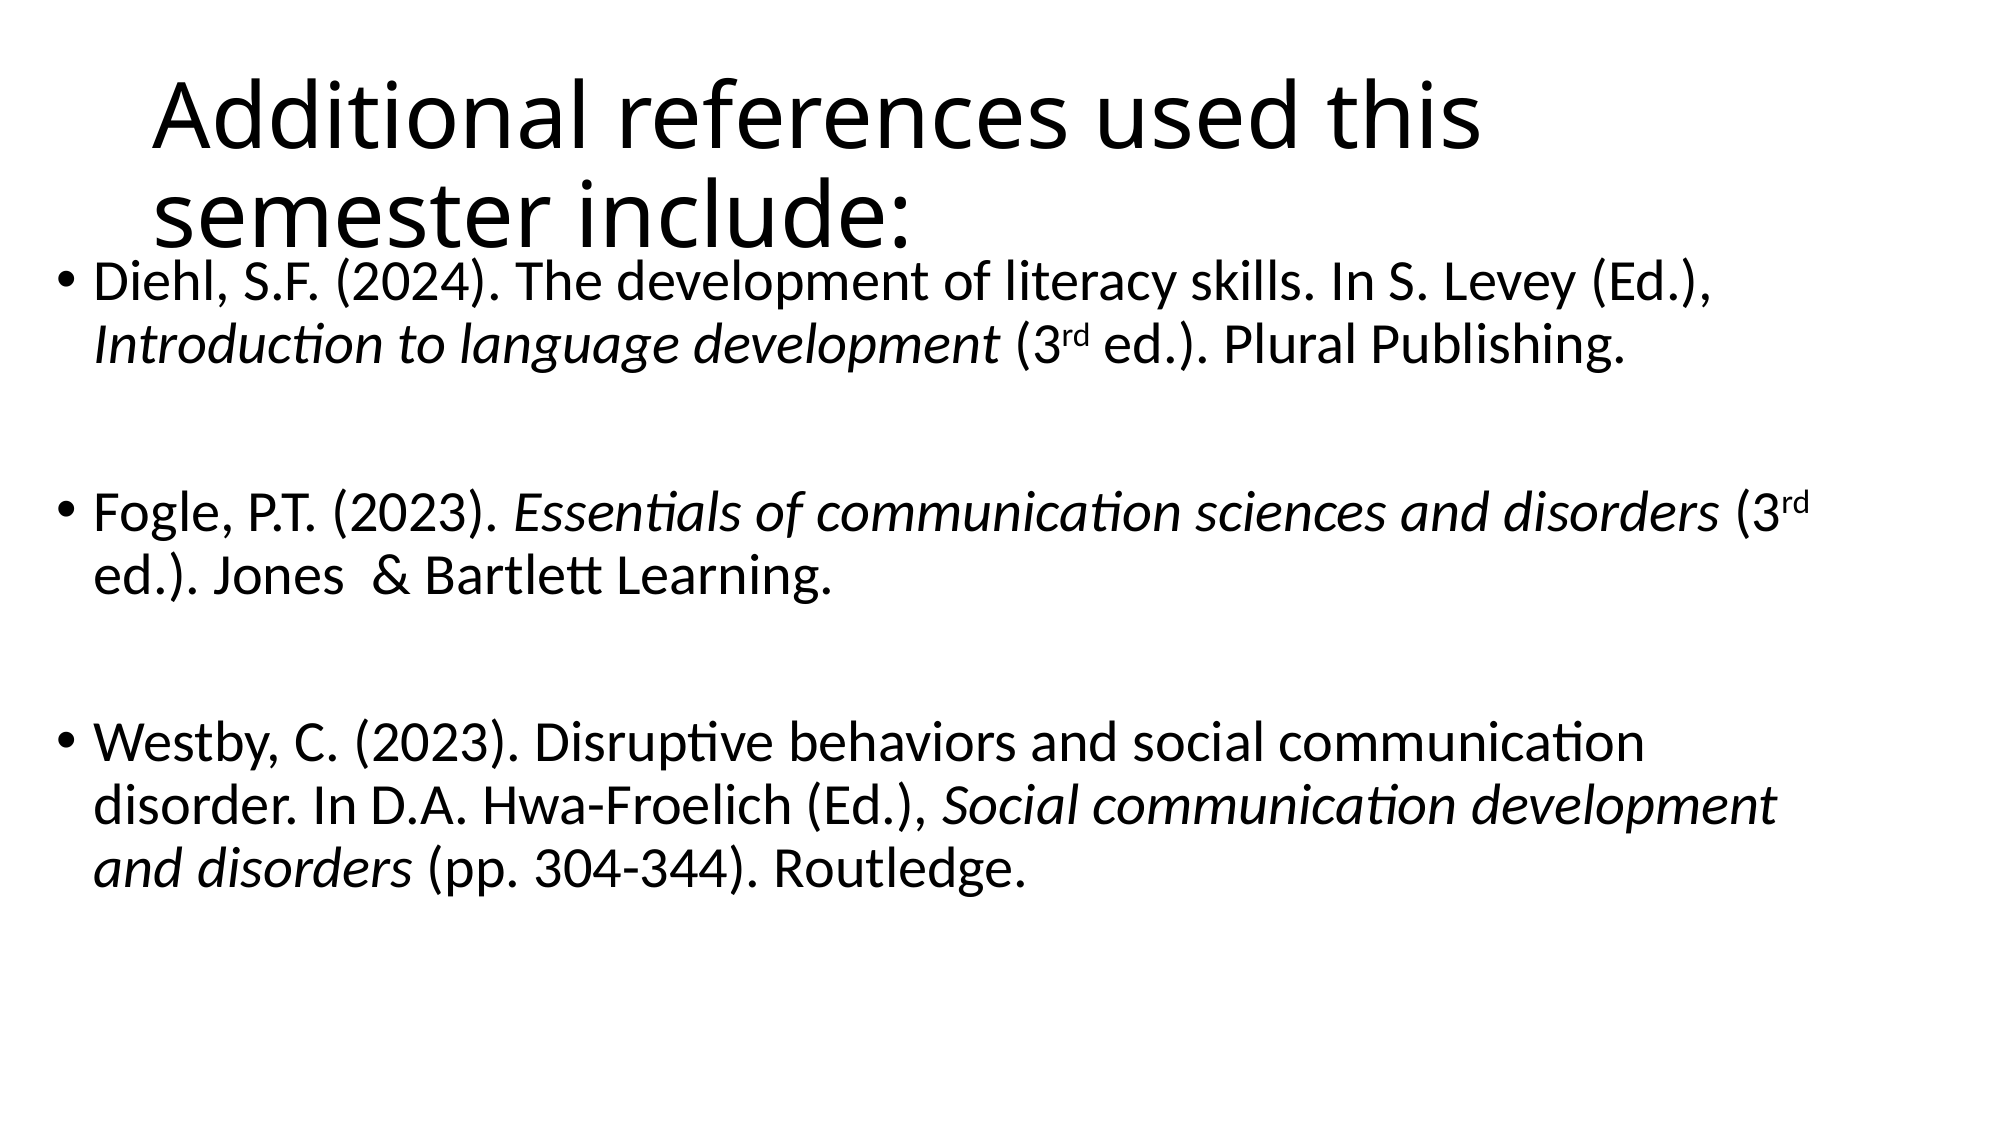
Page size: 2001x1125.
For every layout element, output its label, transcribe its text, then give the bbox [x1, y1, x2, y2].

title Additional references used this semester include: [137, 59, 1863, 278]
list Diehl, S.F. (2024). The development of literacy skills. In S. Levey (Ed.), Introduction to language development (3rd ed.). Plural Publishing. Fogle, P.T. (2023). Essentials of communication sciences and disorders (3rd ed.). Jones & Bartlett Learning. Westby, C. (2023). Disruptive behaviors and social communication disorder. In D.A. Hwa-Froelich (Ed.), Social communication development and disorders (pp. 304-344). Routledge. [41, 242, 1855, 1005]
